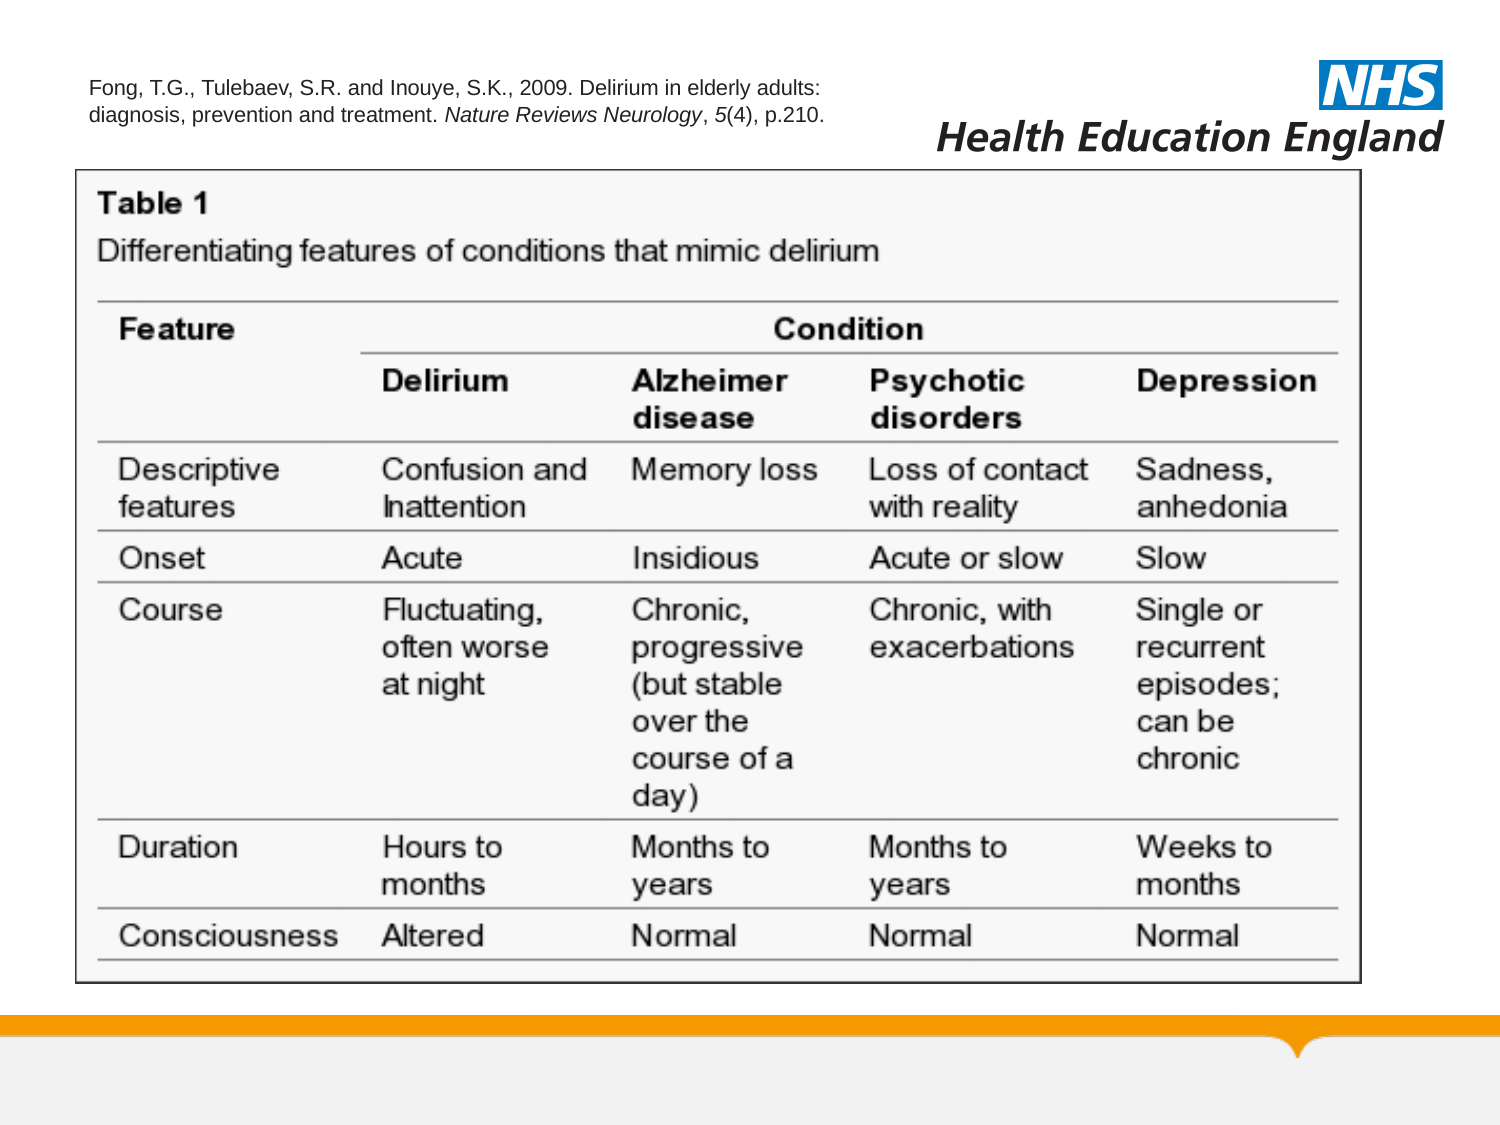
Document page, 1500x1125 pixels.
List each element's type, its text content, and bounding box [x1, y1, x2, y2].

picture [936, 59, 1445, 161]
text_box Fong, T.G., Tulebaev, S.R. and Inouye, S.K., 2009. Delirium in elderly adults: diagnosis, prevention and treatment. Nature Reviews Neurology, 5(4), p.210. [74, 66, 919, 134]
picture [74, 169, 1363, 984]
